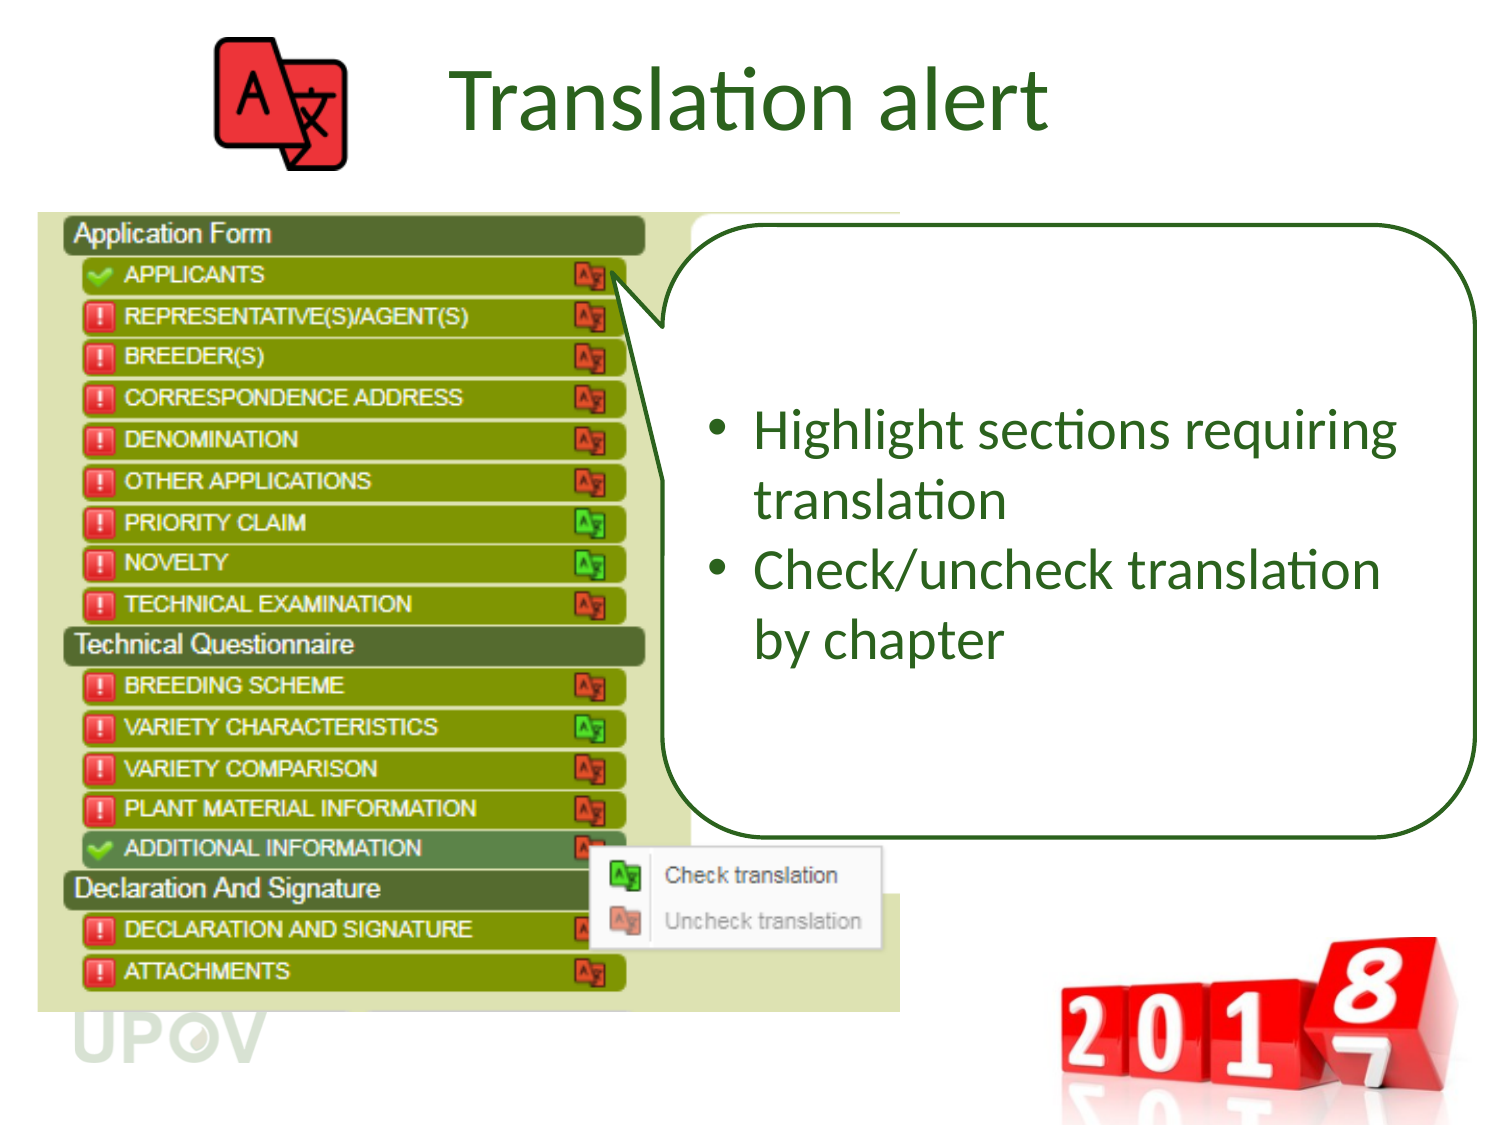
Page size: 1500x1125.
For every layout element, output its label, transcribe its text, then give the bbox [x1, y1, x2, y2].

title Translation alert [75, 0, 1425, 188]
picture [1039, 937, 1496, 1125]
picture [187, 37, 376, 171]
text_box Highlight sections requiring translation Check/uncheck translation by chapter [904, 222, 1477, 840]
picture [37, 212, 901, 1012]
